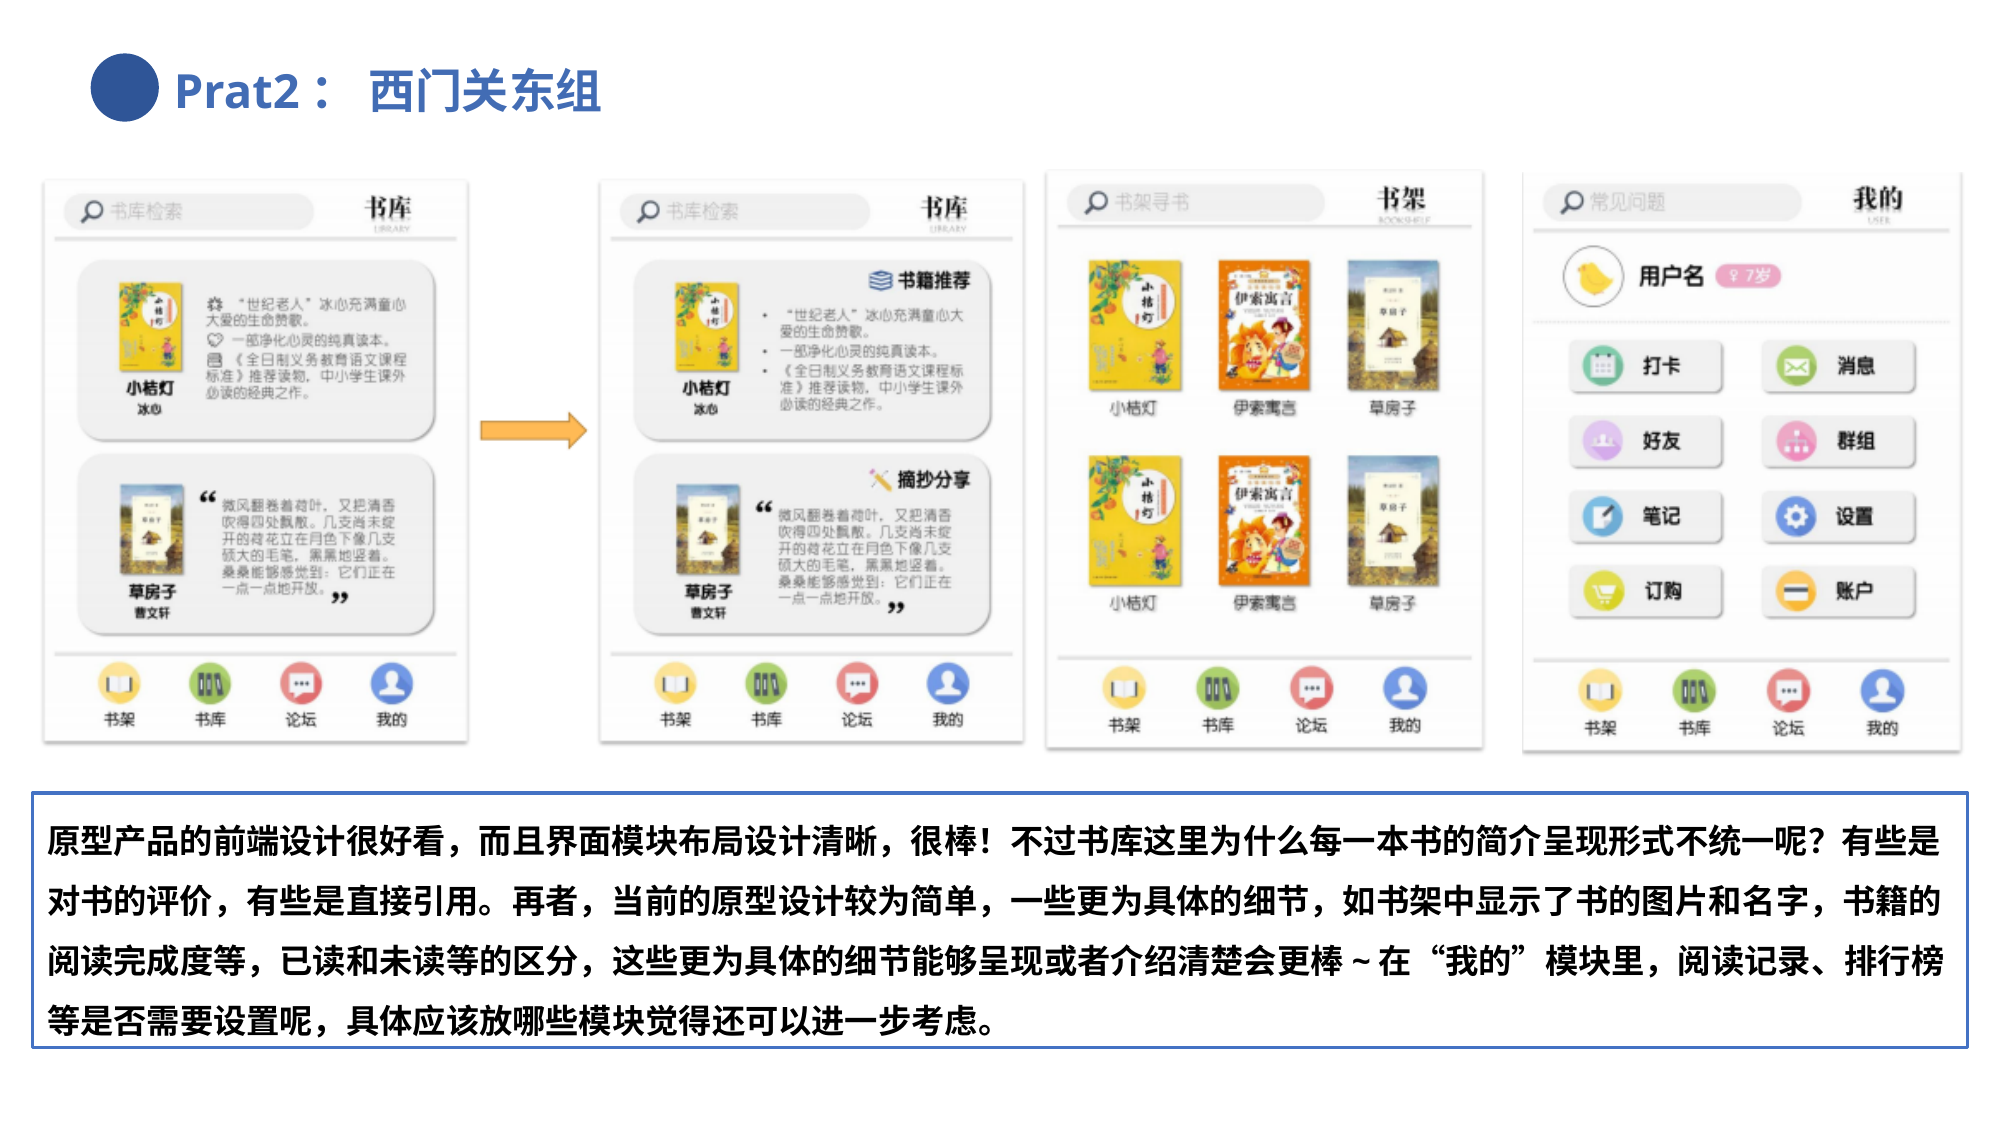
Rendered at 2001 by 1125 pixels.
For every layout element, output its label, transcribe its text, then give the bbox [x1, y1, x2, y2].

picture [32, 169, 1489, 756]
title Prat2： 西门关东组 [158, 61, 644, 130]
picture [1521, 172, 1968, 759]
text_box [89, 52, 160, 123]
text_box 原型产品的前端设计很好看，而且界面模块布局设计清晰，很棒！不过书库这里为什么每一本书的简介呈现形式不统一呢？有些是对书的评价，有些是直接引用。再者，当前的原型设计较为简单，一些更为具体的细节，如书架中显示了书的图片和名字，书籍的阅读完成度等，已读和未读等的区分，这些更为具体的细节能够呈现或者介绍清楚会更棒~在“我的”模块里，阅读记录、排行榜等是否需要设置呢，具体应该放哪些模块觉得还可以进一步考虑。 [32, 792, 1968, 1048]
